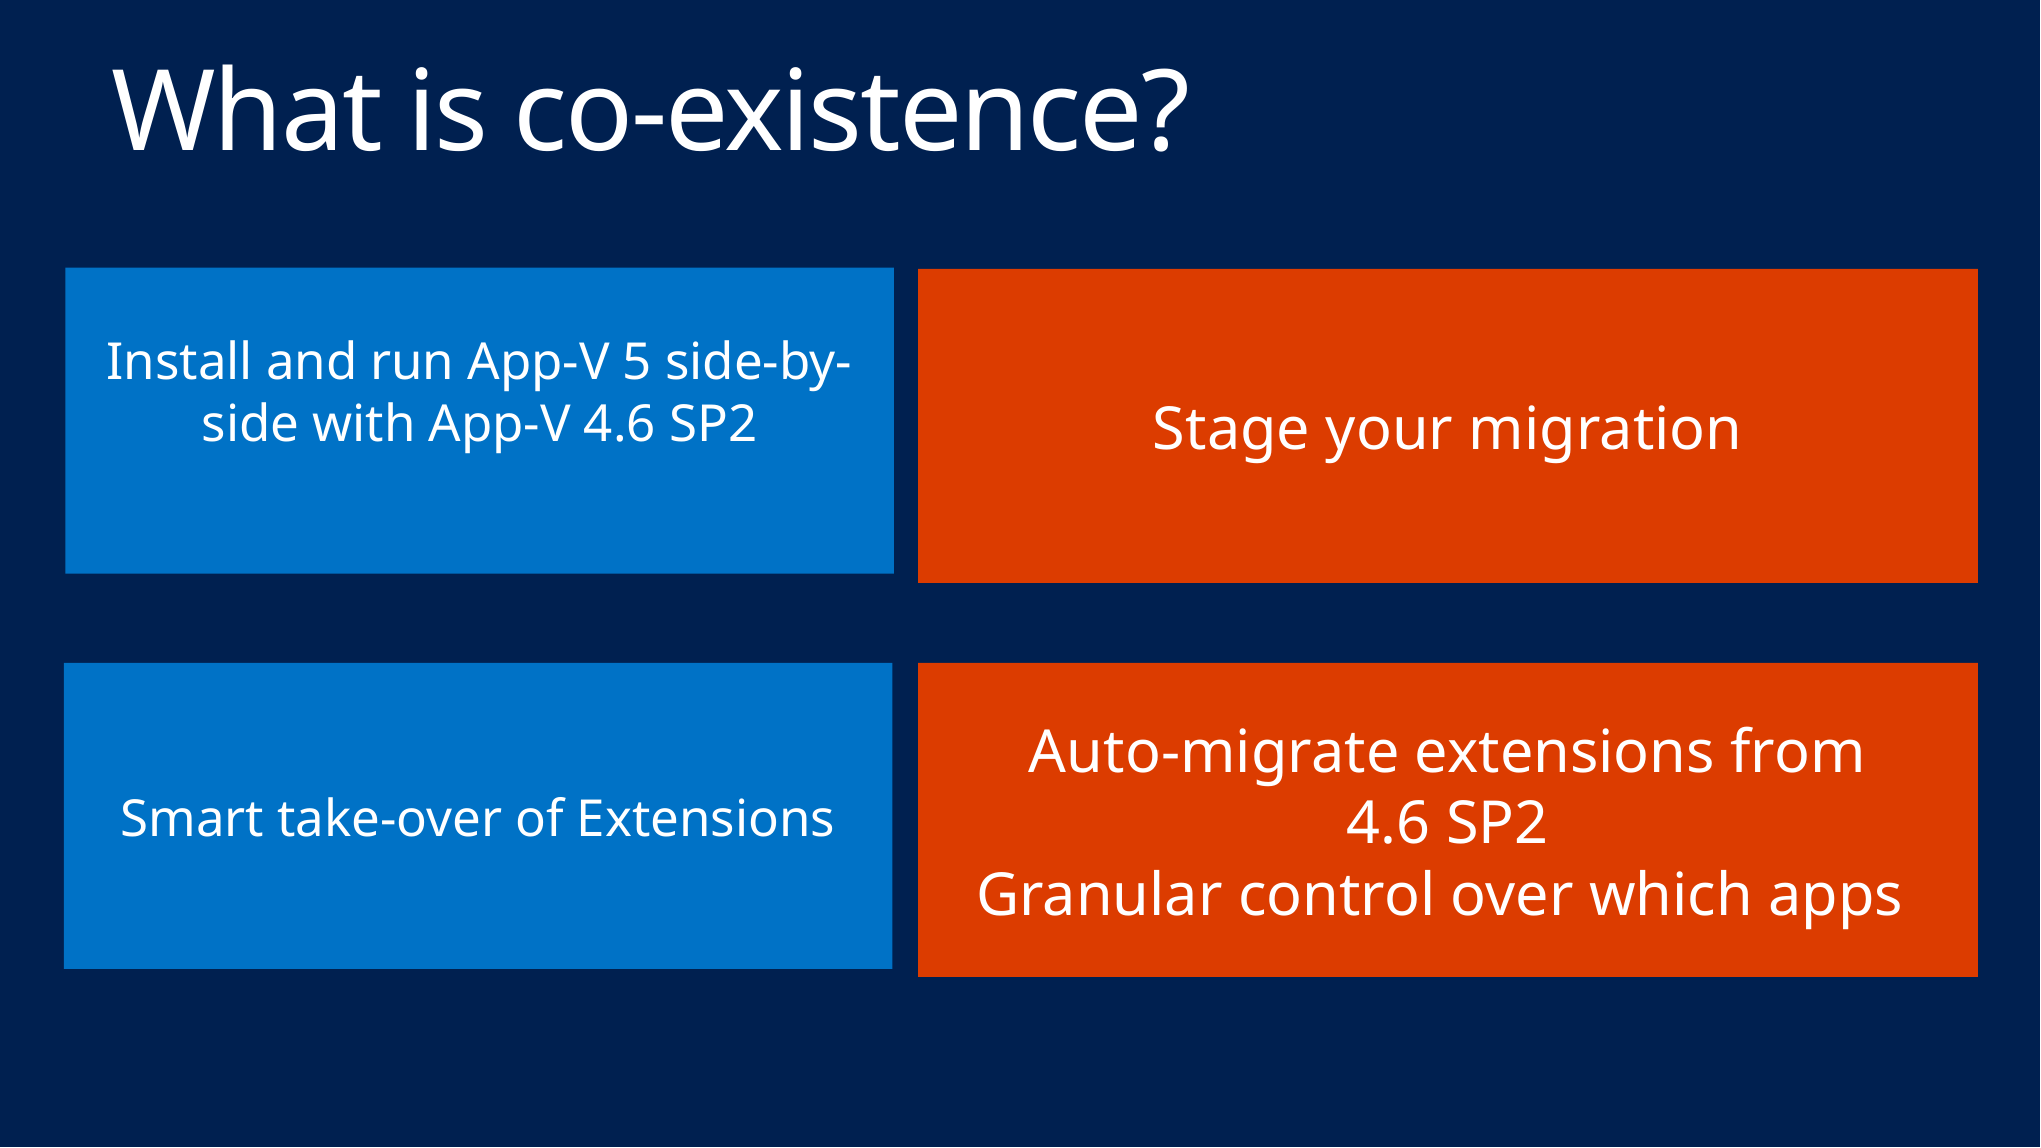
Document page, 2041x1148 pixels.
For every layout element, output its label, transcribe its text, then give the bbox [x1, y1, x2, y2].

text_box Auto-migrate extensions from 4.6 SP2 Granular control over which apps [917, 662, 1979, 978]
title What is co-existence? [87, 38, 1953, 164]
text_box Install and run App-V 5 side-by-side with App-V 4.6 SP2 [65, 267, 894, 574]
text_box Smart take-over of Extensions [63, 662, 893, 969]
text_box Stage your migration [917, 268, 1979, 584]
